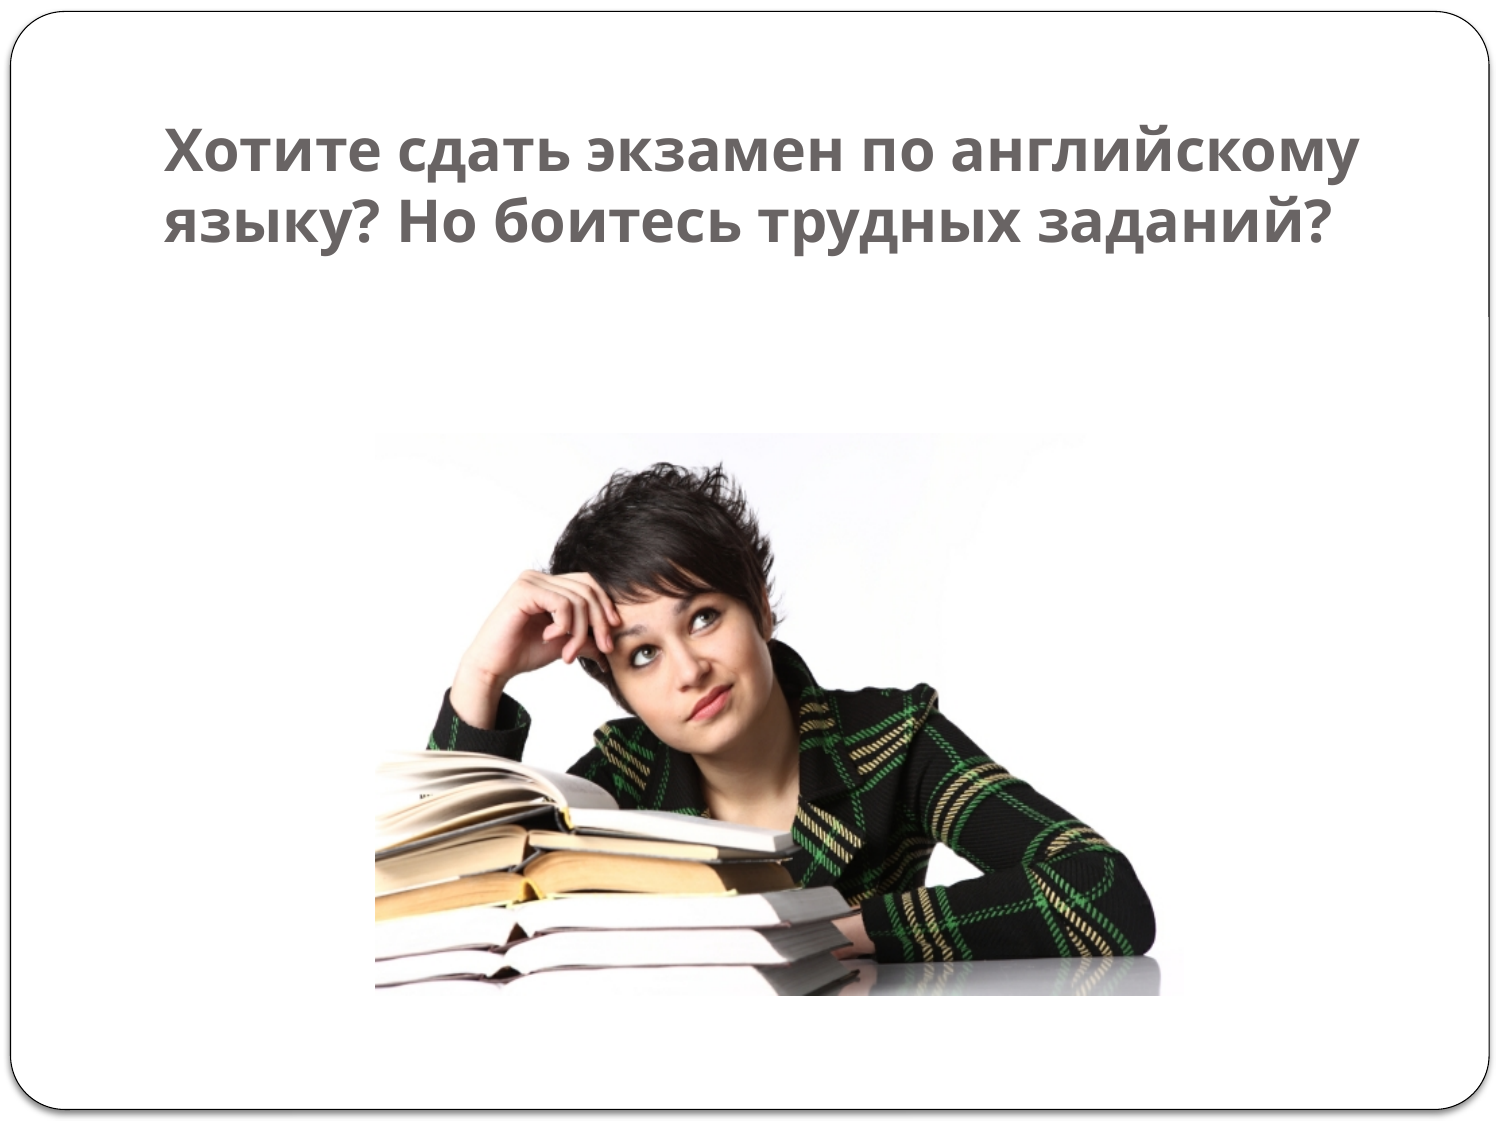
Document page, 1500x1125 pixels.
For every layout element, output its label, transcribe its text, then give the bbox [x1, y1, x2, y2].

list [374, 433, 1184, 997]
title Хотите сдать экзамен по английскому языку? Но боитесь трудных заданий? [150, 45, 1425, 270]
